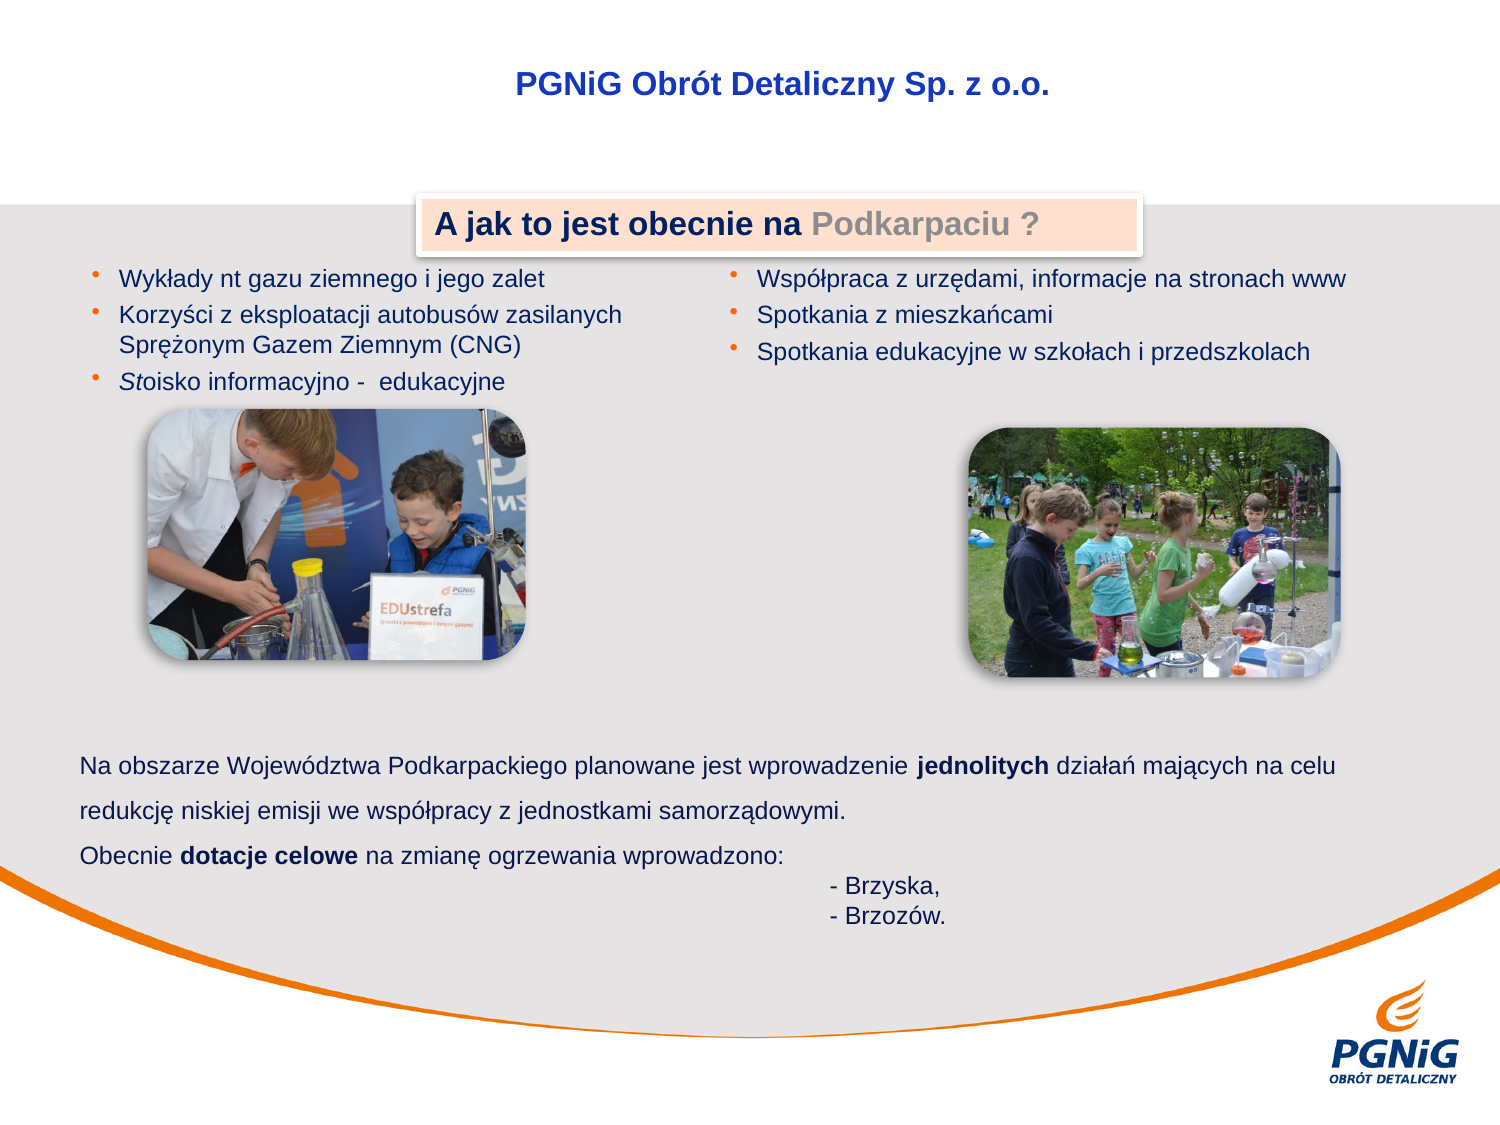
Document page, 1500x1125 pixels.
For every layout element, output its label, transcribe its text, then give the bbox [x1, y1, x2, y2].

text_box PGNiG Obrót Detaliczny Sp. z o.o. [408, 54, 1159, 150]
text_box Na obszarze Województwa Podkarpackiego planowane jest wprowadzenie jednolitych działań mających na celu redukcję niskiej emisji we współpracy z jednostkami samorządowymi. Obecnie dotacje celowe na zmianę ogrzewania wprowadzono: - Brzyska, - Brzozów. [64, 727, 1400, 938]
list Wykłady nt gazu ziemnego i jego zalet Korzyści z eksploatacji autobusów zasilanych Sprężonym Gazem Ziemnym (CNG) Stoisko informacyjno - edukacyjne [76, 255, 714, 727]
title A jak to jest obecnie na Podkarpaciu ? [416, 193, 1143, 257]
picture [0, 0, 1500, 1125]
list Współpraca z urzędami, informacje na stronach www Spotkania z mieszkańcami Spotkania edukacyjne w szkołach i przedszkolach [714, 255, 1378, 727]
